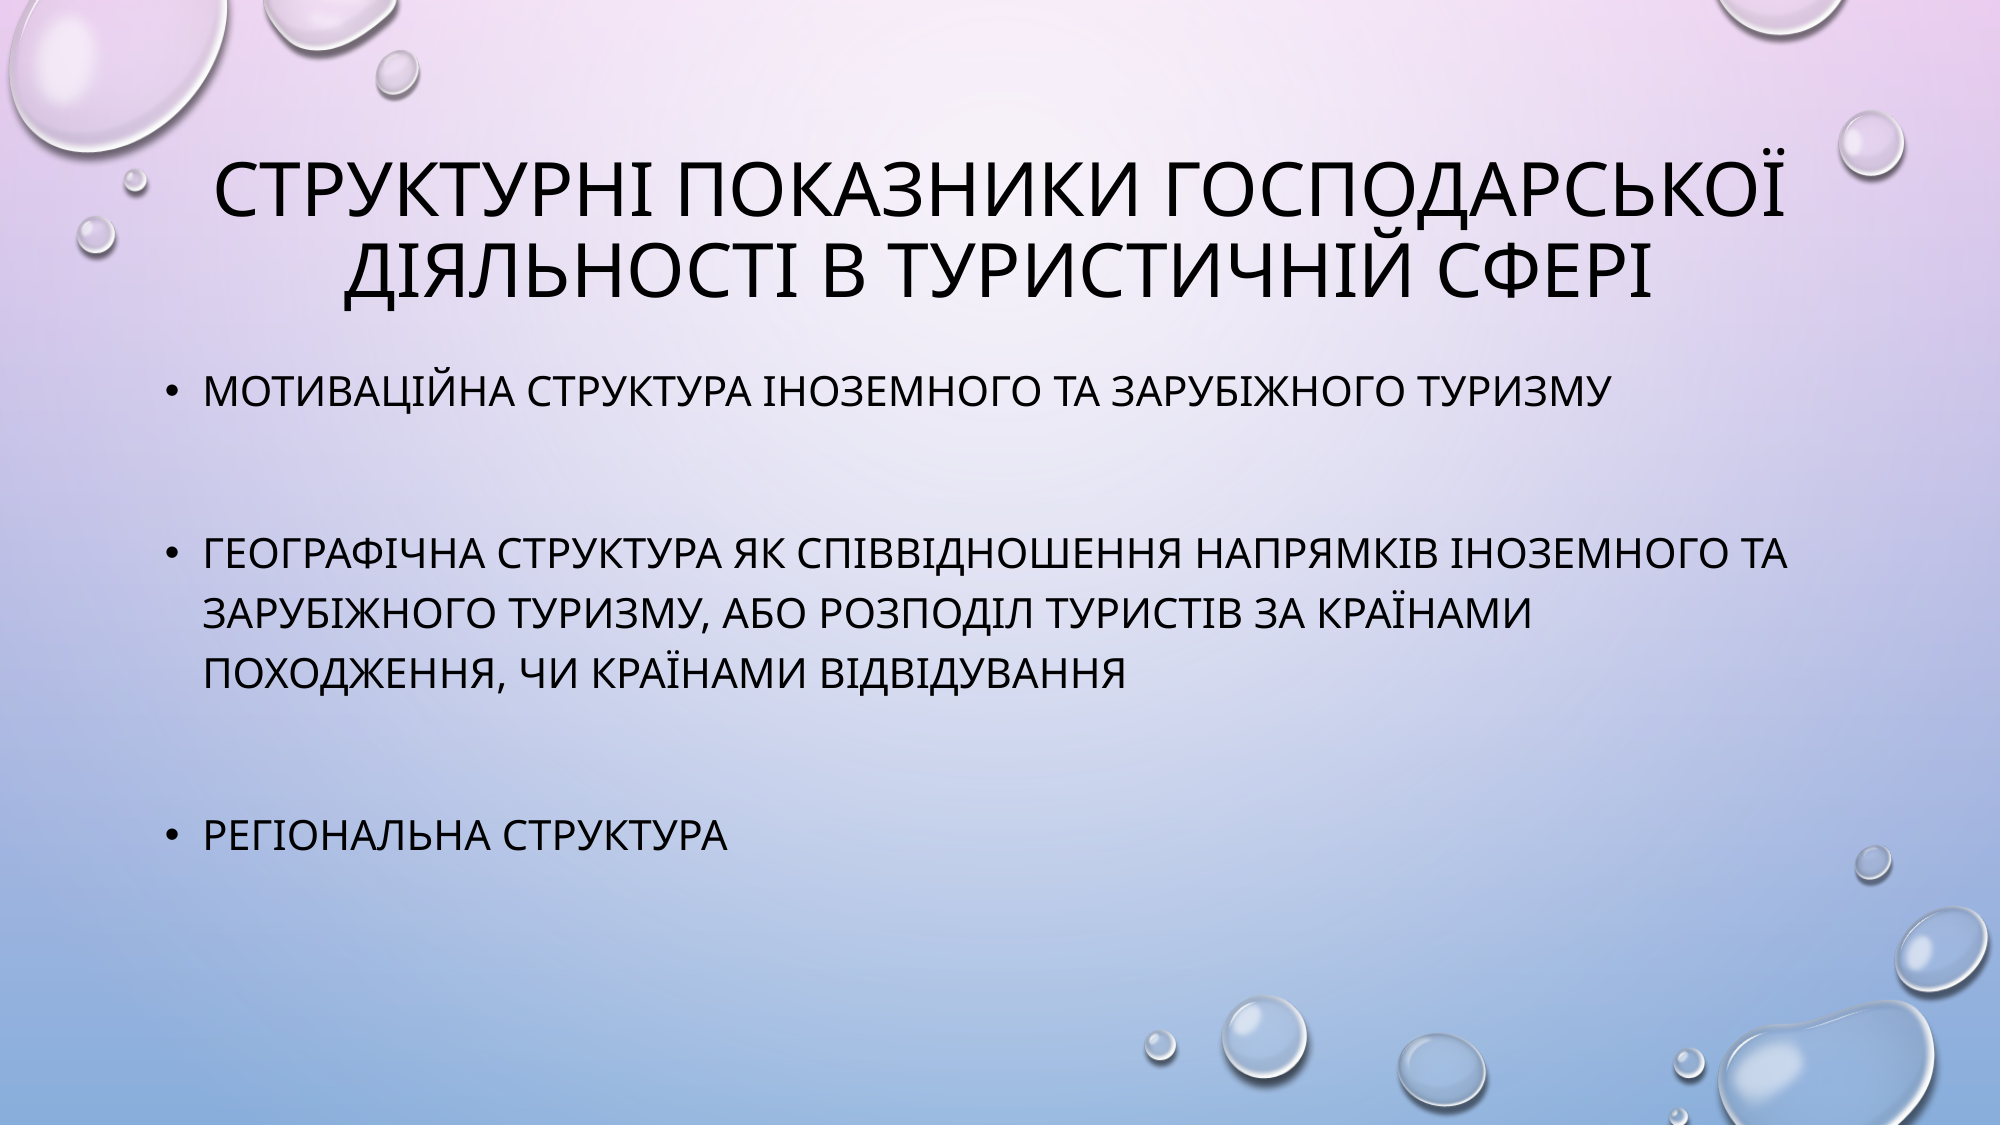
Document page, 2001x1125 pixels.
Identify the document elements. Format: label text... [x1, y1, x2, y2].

title СТРУКТУРНІ ПОКАЗНИКИ ГОСПОДАРСЬКОЇ ДІЯЛЬНОСТІ В ТУРИСТИЧНІЙ СФЕРІ [149, 101, 1851, 364]
list МОТИВАЦІЙНА СТРУКТУРА ІНОЗЕМНОГО ТА ЗАРУБІЖНОГО ТУРИЗМУ ГЕОГРАФІЧНА СТРУКТУРА ЯК СПІВВІДНОШЕННЯ НАПРЯМКІВ ІНОЗЕМНОГО ТА ЗАРУБІЖНОГО ТУРИЗМУ, АБО РОЗПОДІЛ ТУРИСТІВ ЗА КРАЇНАМИ ПОХОДЖЕННЯ, ЧИ КРАЇНАМИ ВІДВІДУВАННЯ РЕГІОНАЛЬНА СТРУКТУРА [149, 276, 1850, 1033]
picture [0, 0, 2000, 1125]
